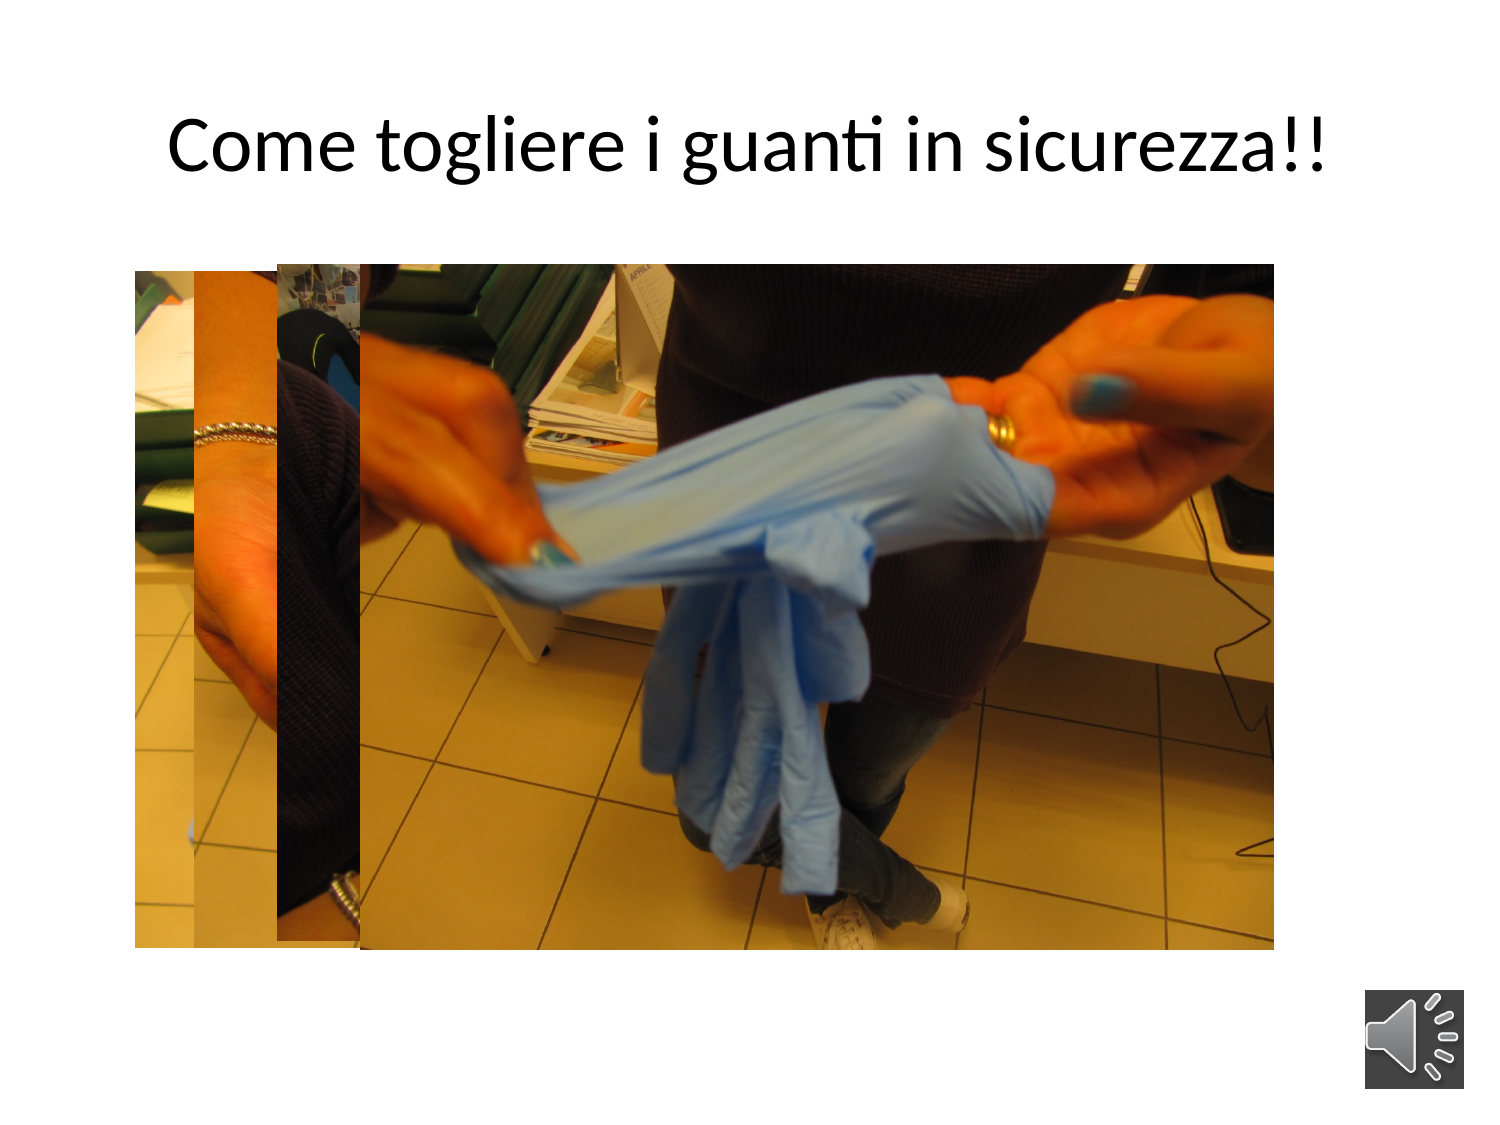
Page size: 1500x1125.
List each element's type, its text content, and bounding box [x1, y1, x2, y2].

title Come togliere i guanti in sicurezza!! [75, 45, 1425, 233]
picture [135, 264, 1275, 950]
picture [1364, 989, 1465, 1090]
